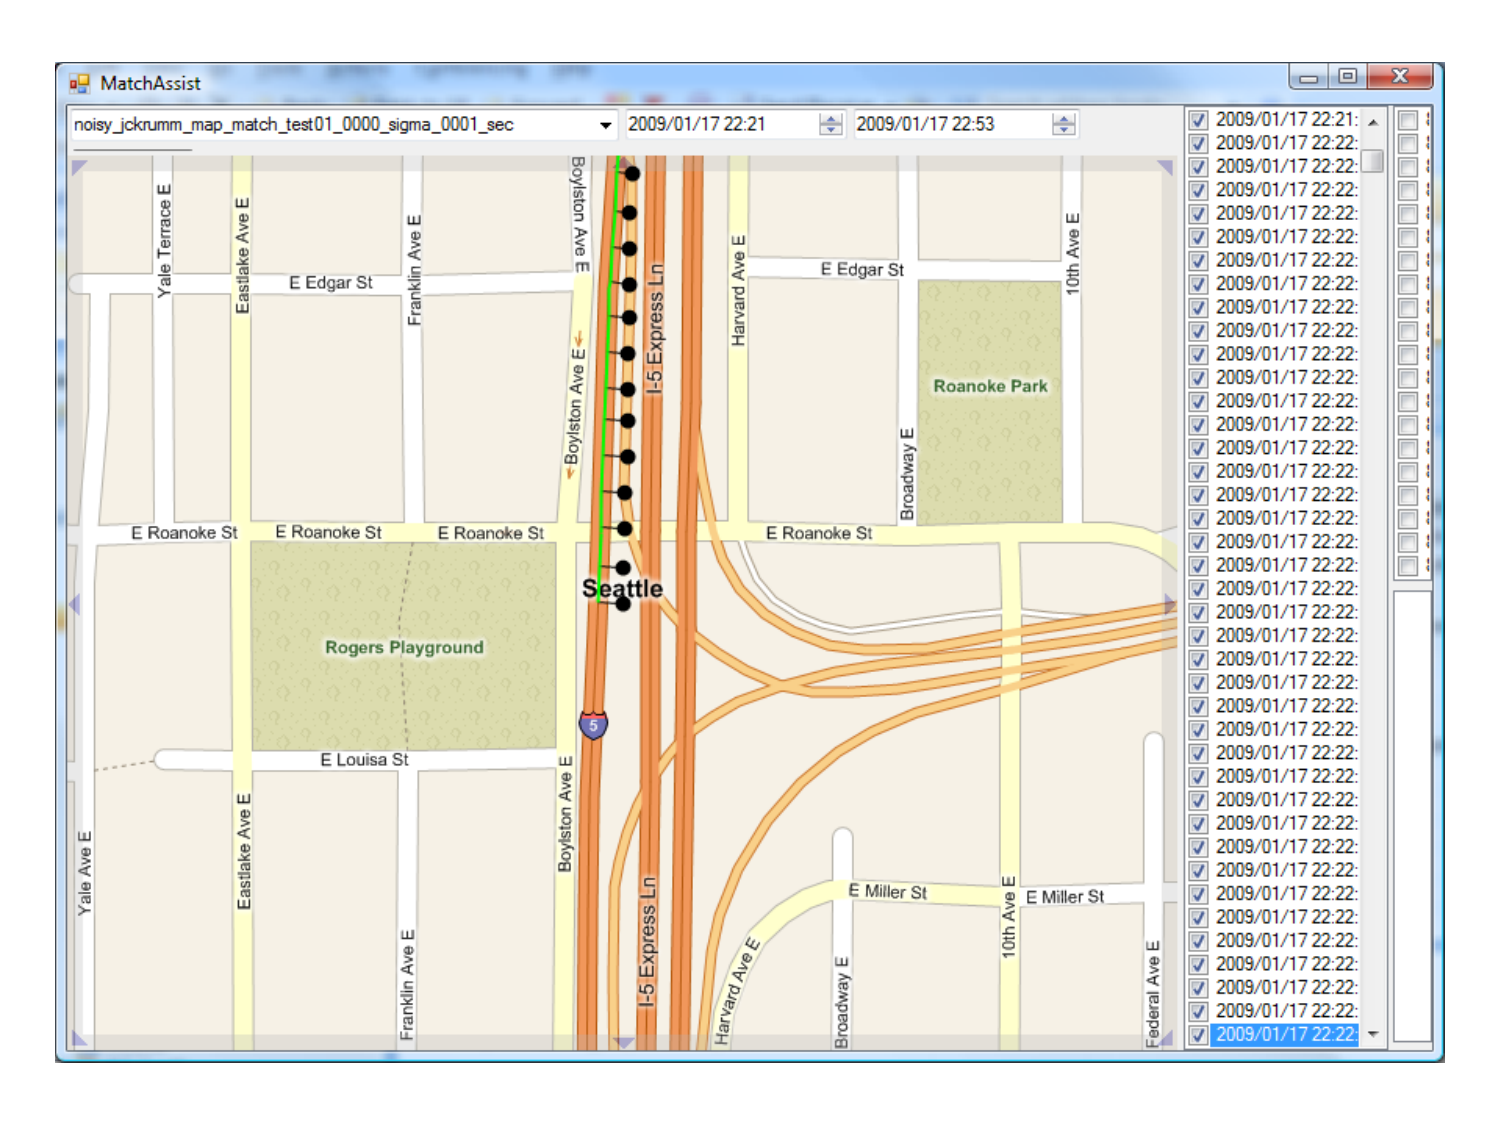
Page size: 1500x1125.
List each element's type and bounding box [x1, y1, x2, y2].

picture [55, 62, 1445, 1063]
